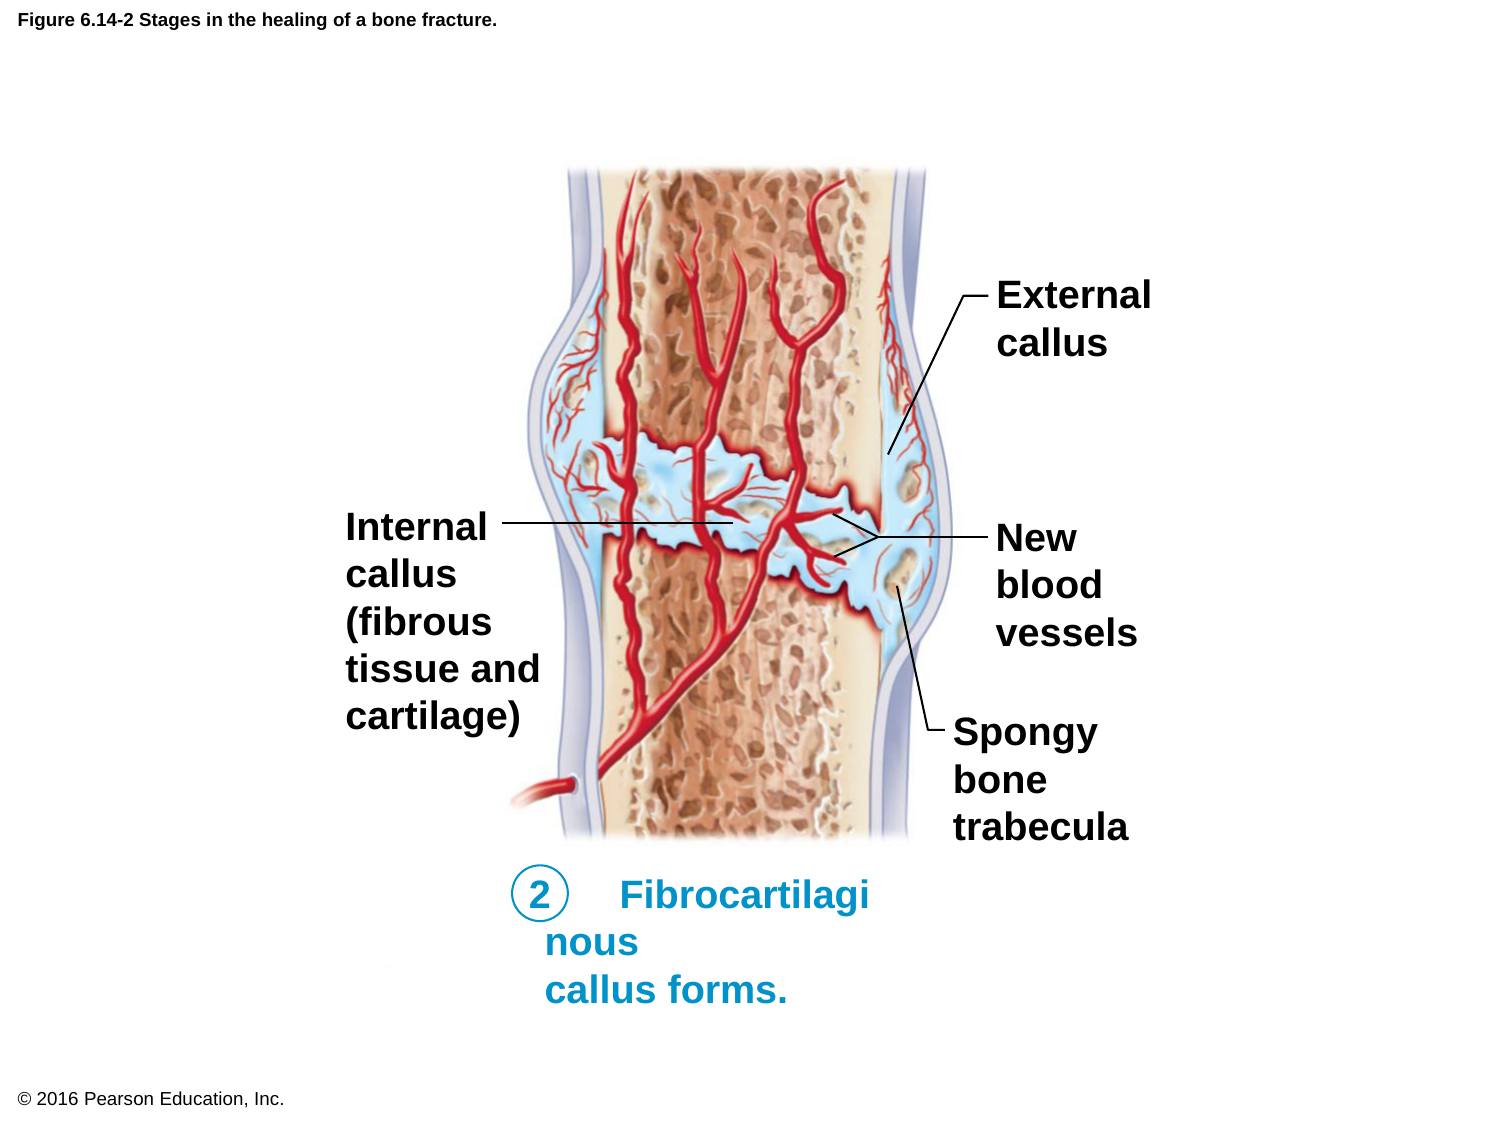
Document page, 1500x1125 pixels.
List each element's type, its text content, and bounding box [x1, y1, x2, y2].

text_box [512, 861, 568, 925]
picture [338, 157, 1161, 967]
footer © 2016 Pearson Education, Inc. [2, 1079, 509, 1121]
title Figure 6.14-2 Stages in the healing of a bone fracture. [2, 2, 1493, 66]
